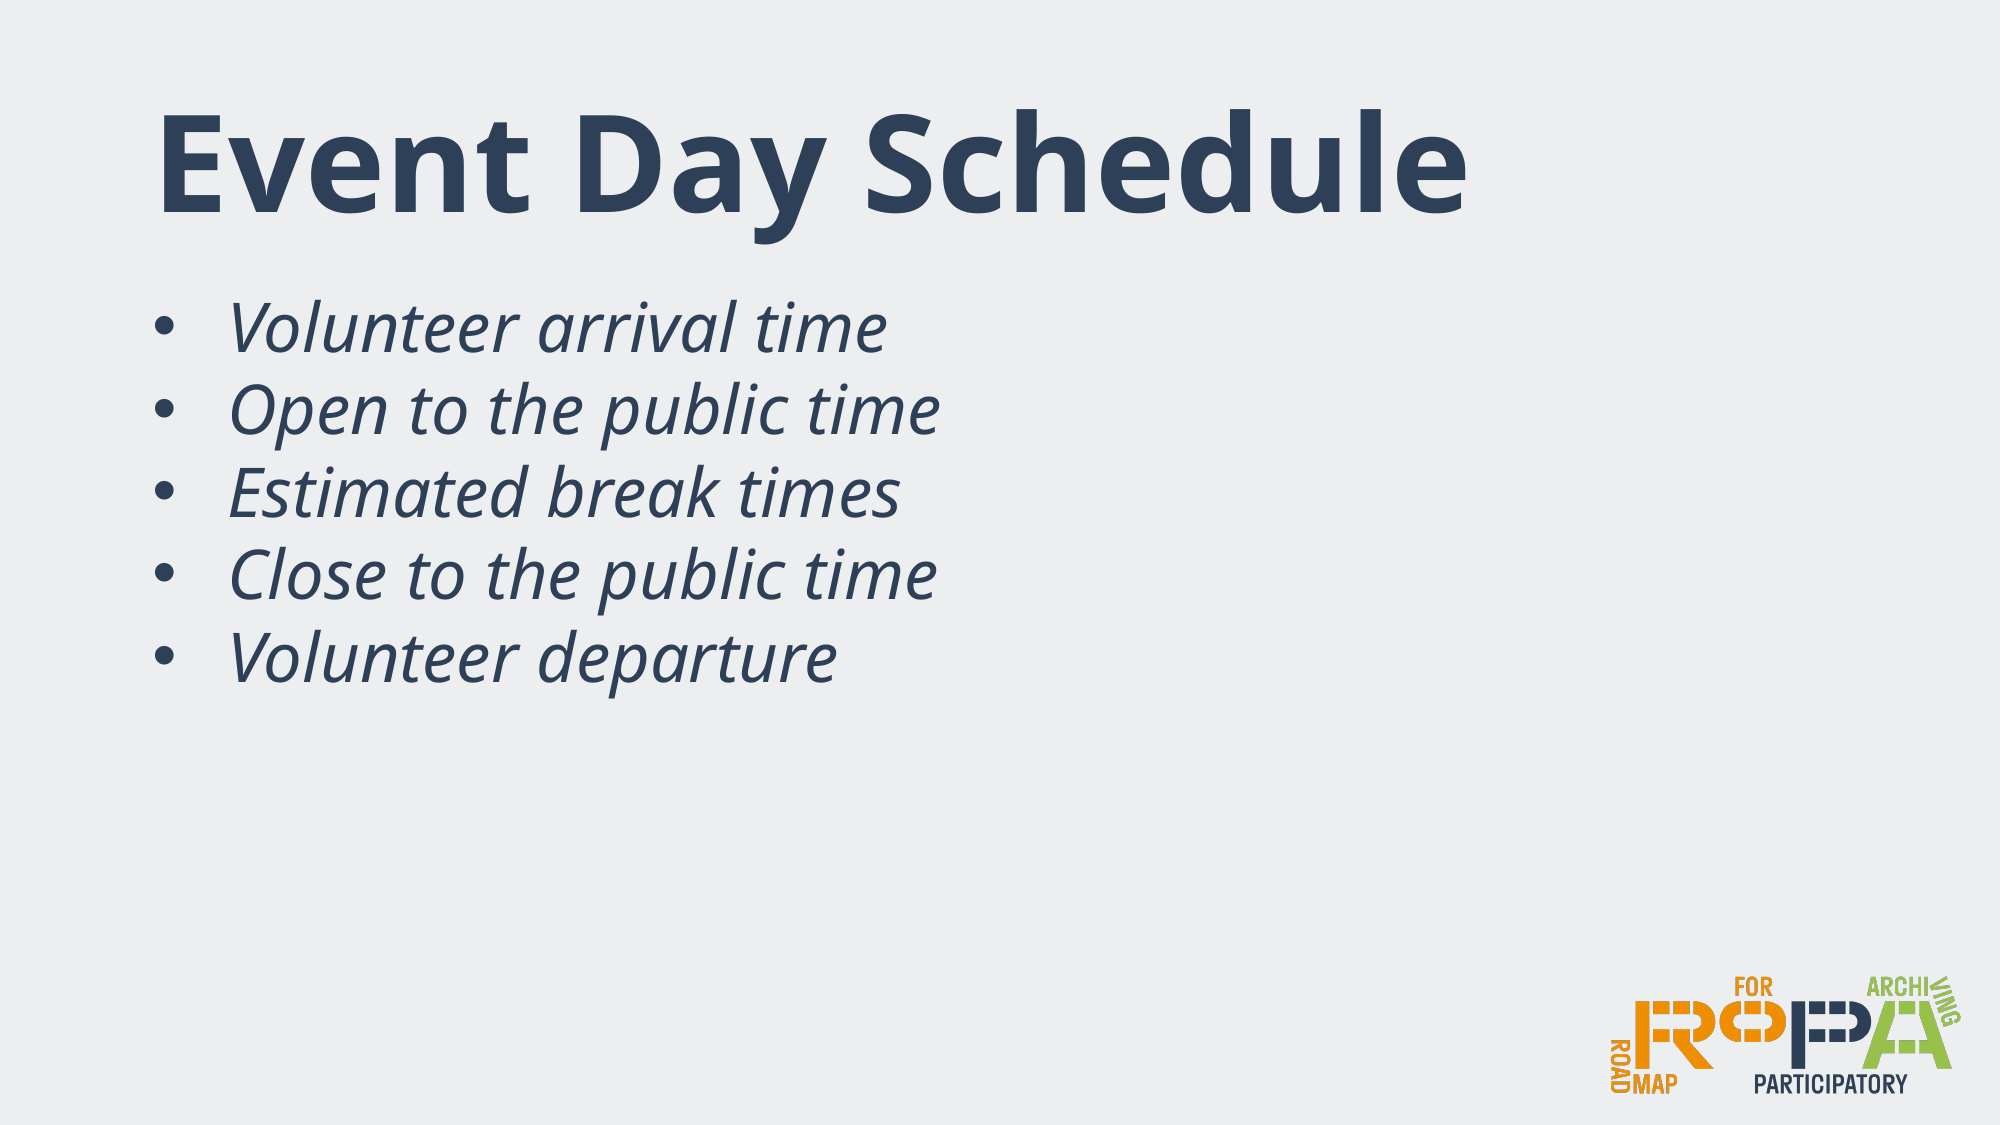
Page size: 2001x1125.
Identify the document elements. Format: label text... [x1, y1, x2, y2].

picture [1610, 976, 1961, 1095]
list Volunteer arrival time Open to the public time Estimated break times Close to the public time Volunteer departure [137, 276, 1863, 990]
title Event Day Schedule [137, 59, 1863, 276]
